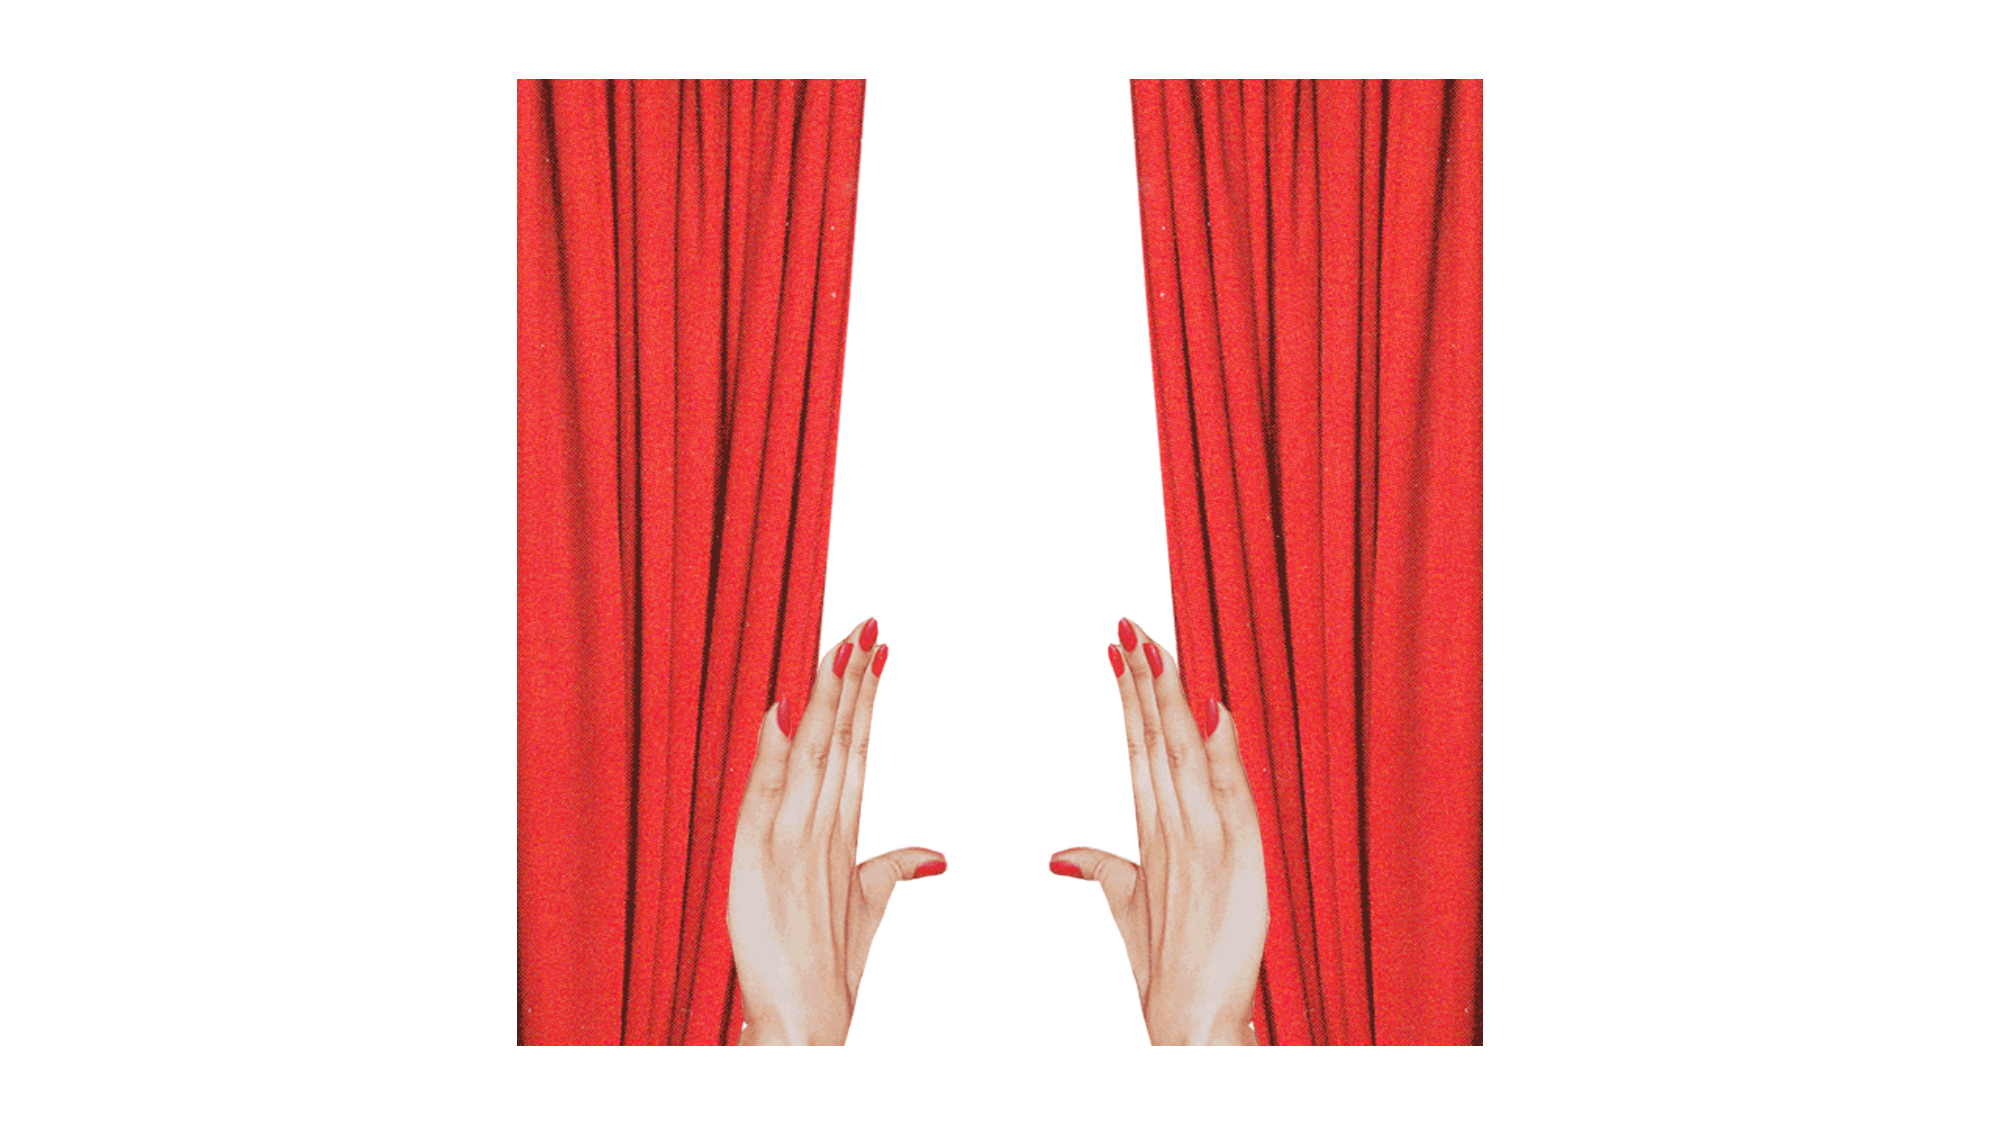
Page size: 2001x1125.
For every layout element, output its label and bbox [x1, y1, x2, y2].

picture [517, 79, 1483, 1046]
